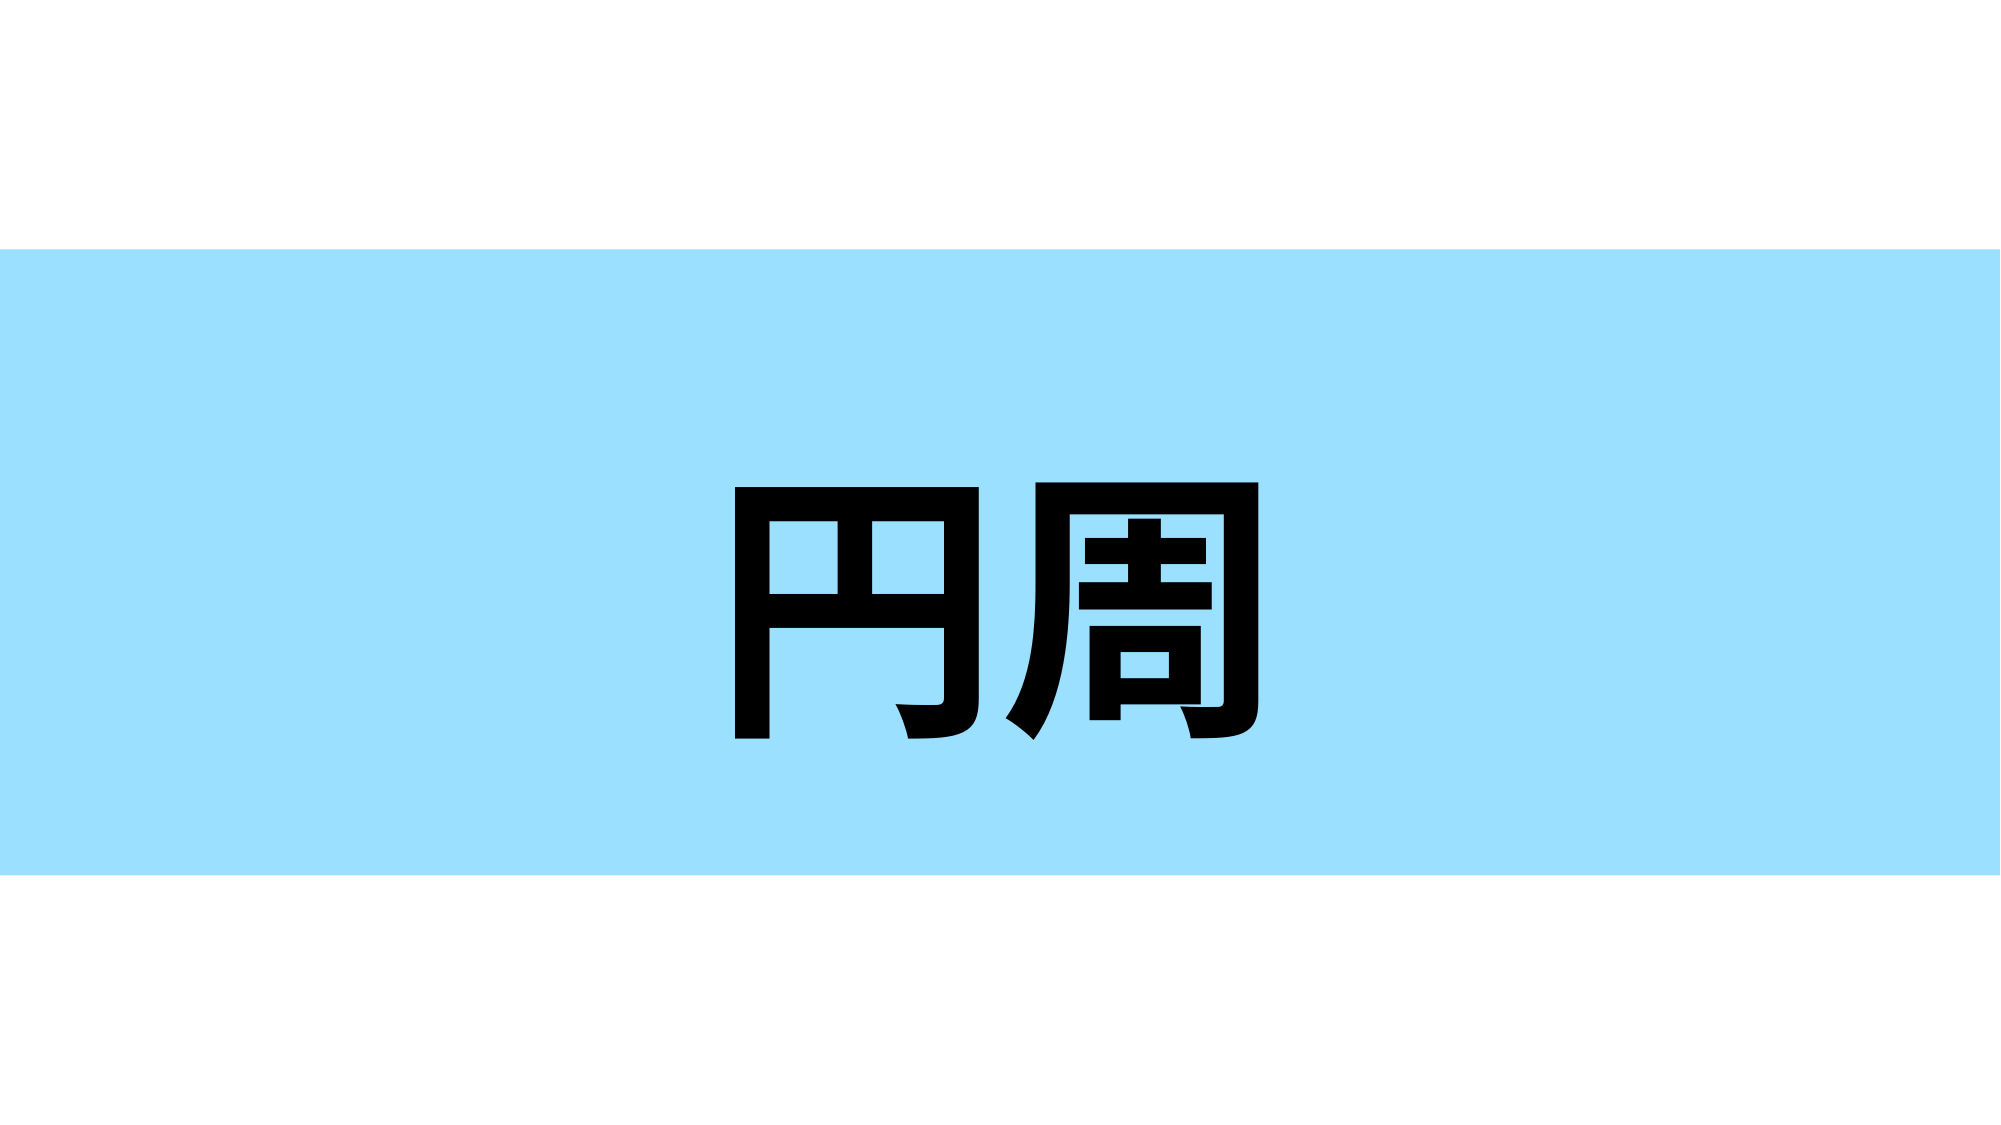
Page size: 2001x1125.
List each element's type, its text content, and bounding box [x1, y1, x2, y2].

text_box [0, 745, 2000, 876]
text_box [0, 248, 2000, 380]
text_box 円周 [0, 380, 2000, 745]
